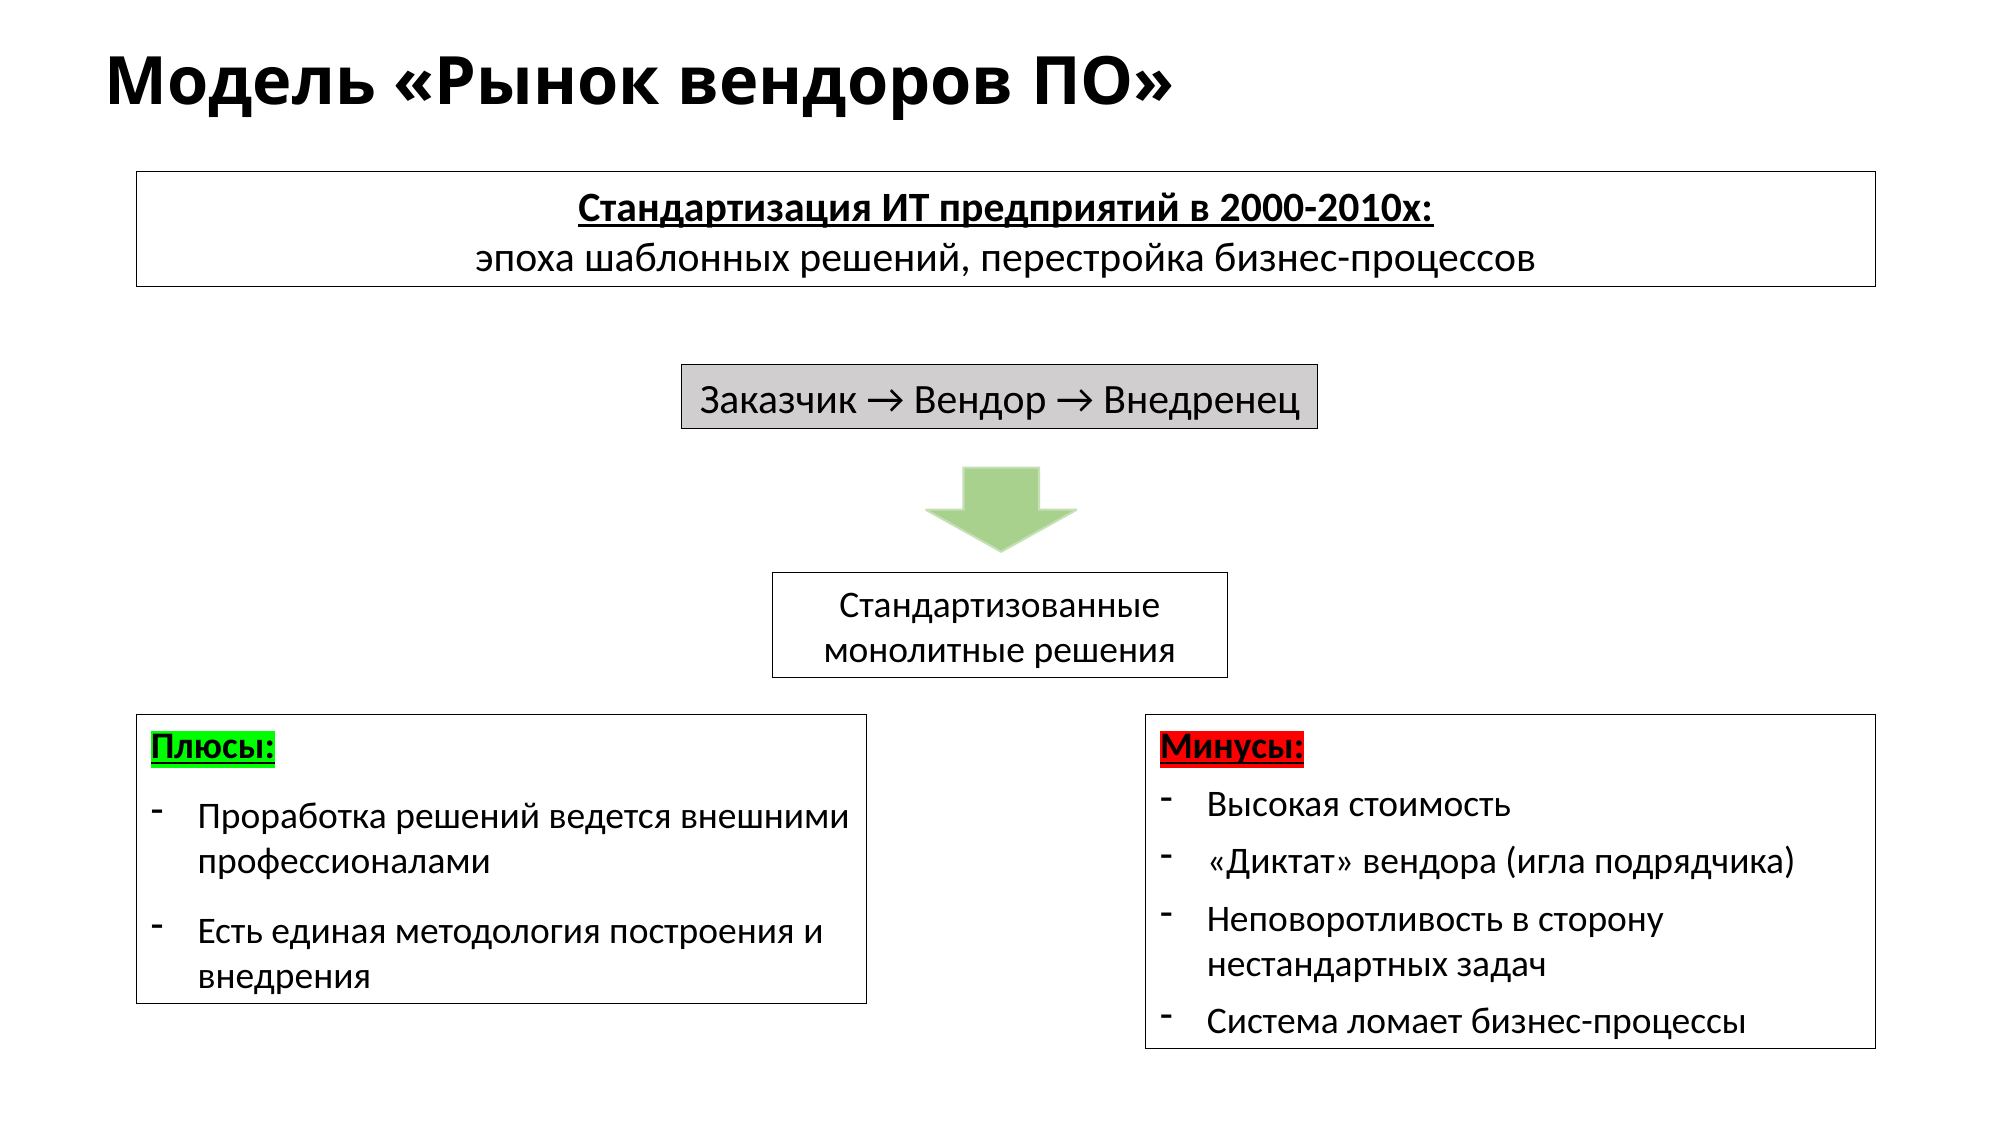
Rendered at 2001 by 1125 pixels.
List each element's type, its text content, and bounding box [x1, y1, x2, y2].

text_box Заказчик → Вендор → Внедренец [681, 364, 1318, 429]
text_box Плюсы: Проработка решений ведется внешними профессионалами Есть единая методология построения и внедрения [136, 714, 867, 1004]
text_box Минусы: Высокая стоимость «Диктат» вендора (игла подрядчика) Неповоротливость в сторону нестандартных задач Система ломает бизнес-процессы [1145, 714, 1876, 1049]
text_box [925, 466, 1078, 553]
text_box Стандартизованные монолитные решения [772, 572, 1228, 678]
title Модель «Рынок вендоров ПО» [89, 27, 1815, 138]
text_box Стандартизация ИТ предприятий в 2000-2010х: эпоха шаблонных решений, перестройка бизнес-процессов [136, 171, 1876, 287]
